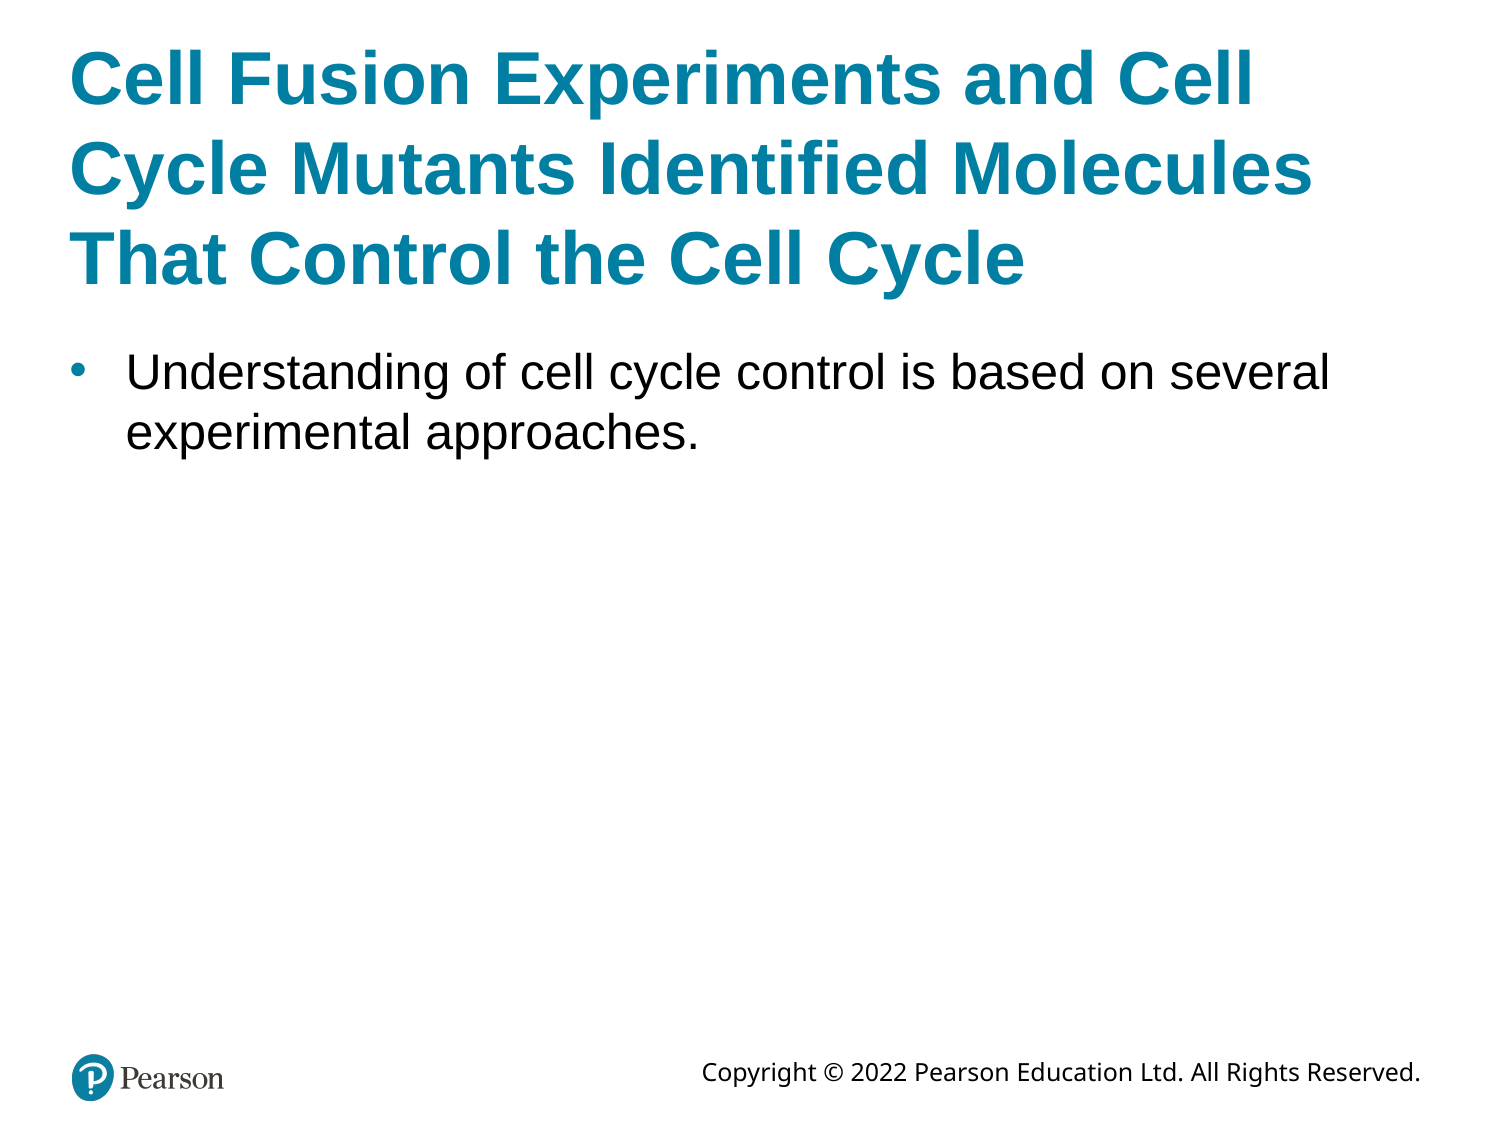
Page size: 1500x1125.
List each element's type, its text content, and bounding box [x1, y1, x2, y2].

picture [98, 1054, 224, 1101]
picture [72, 1054, 88, 1070]
title Cell Fusion Experiments and Cell Cycle Mutants Identified Molecules That Control the Cell Cycle [69, 24, 1432, 305]
list Understanding of cell cycle control is based on several experimental approaches. [69, 339, 1432, 468]
picture [72, 1087, 83, 1101]
picture [80, 1063, 106, 1088]
